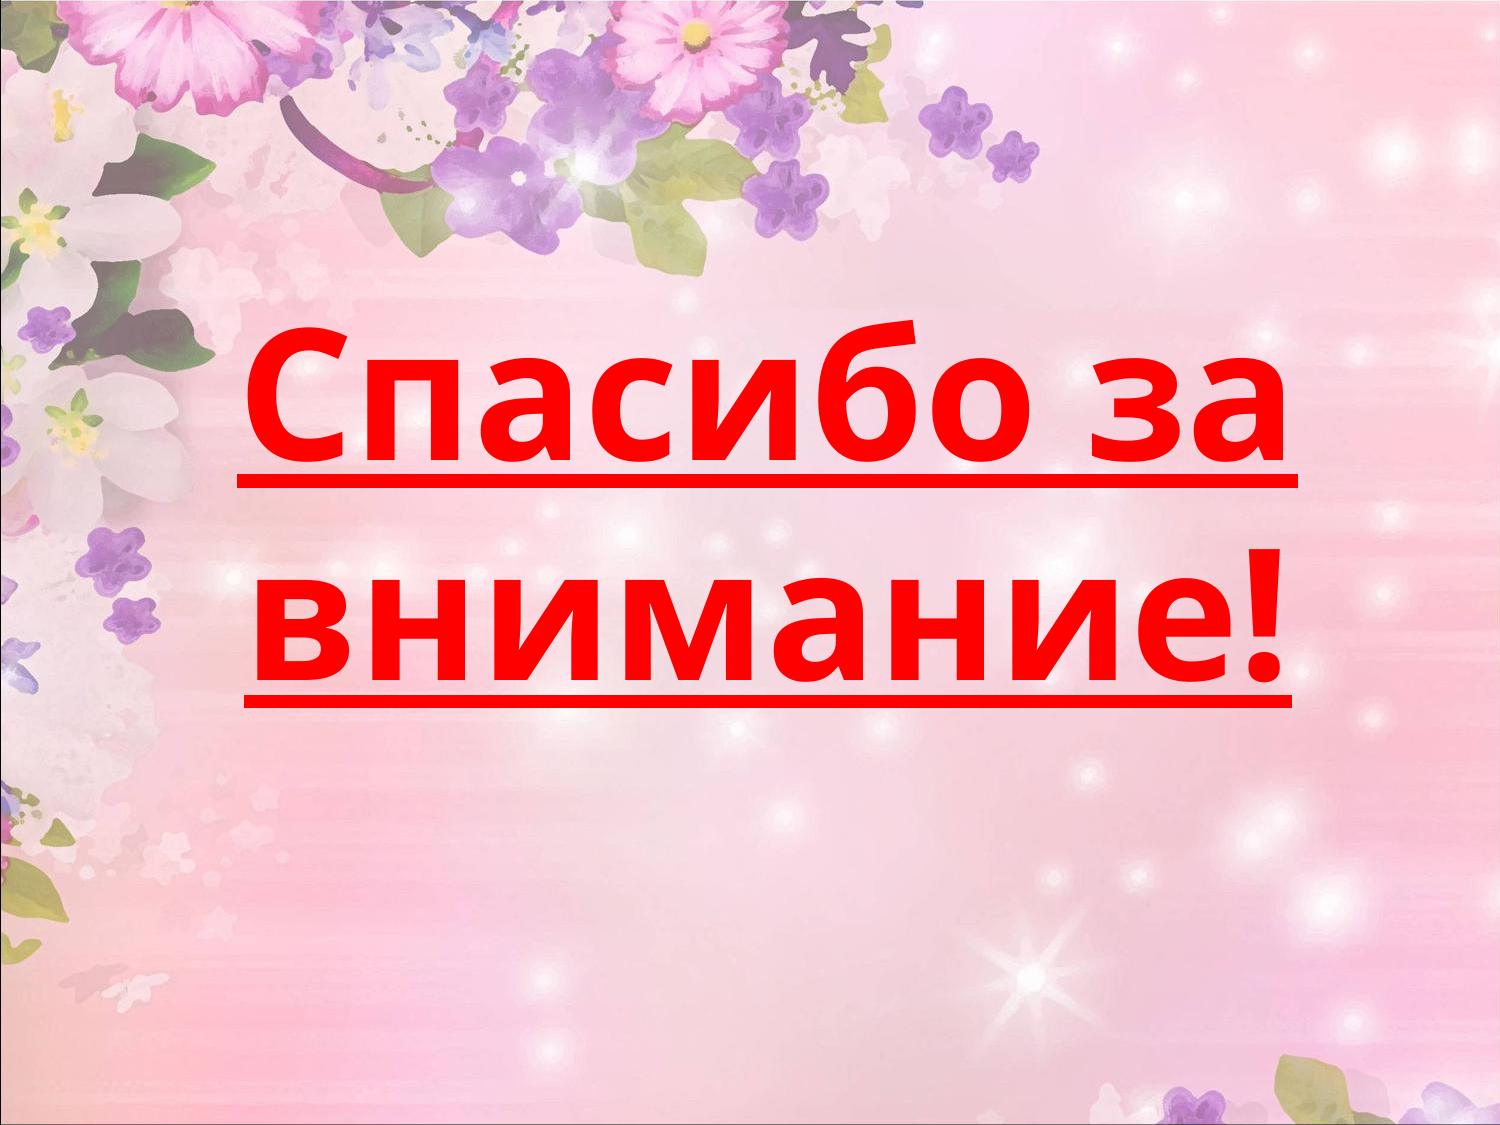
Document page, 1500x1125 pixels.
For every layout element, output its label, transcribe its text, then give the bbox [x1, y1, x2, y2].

title Спасибо за внимание! [159, 302, 1377, 693]
picture [0, 0, 1500, 1125]
